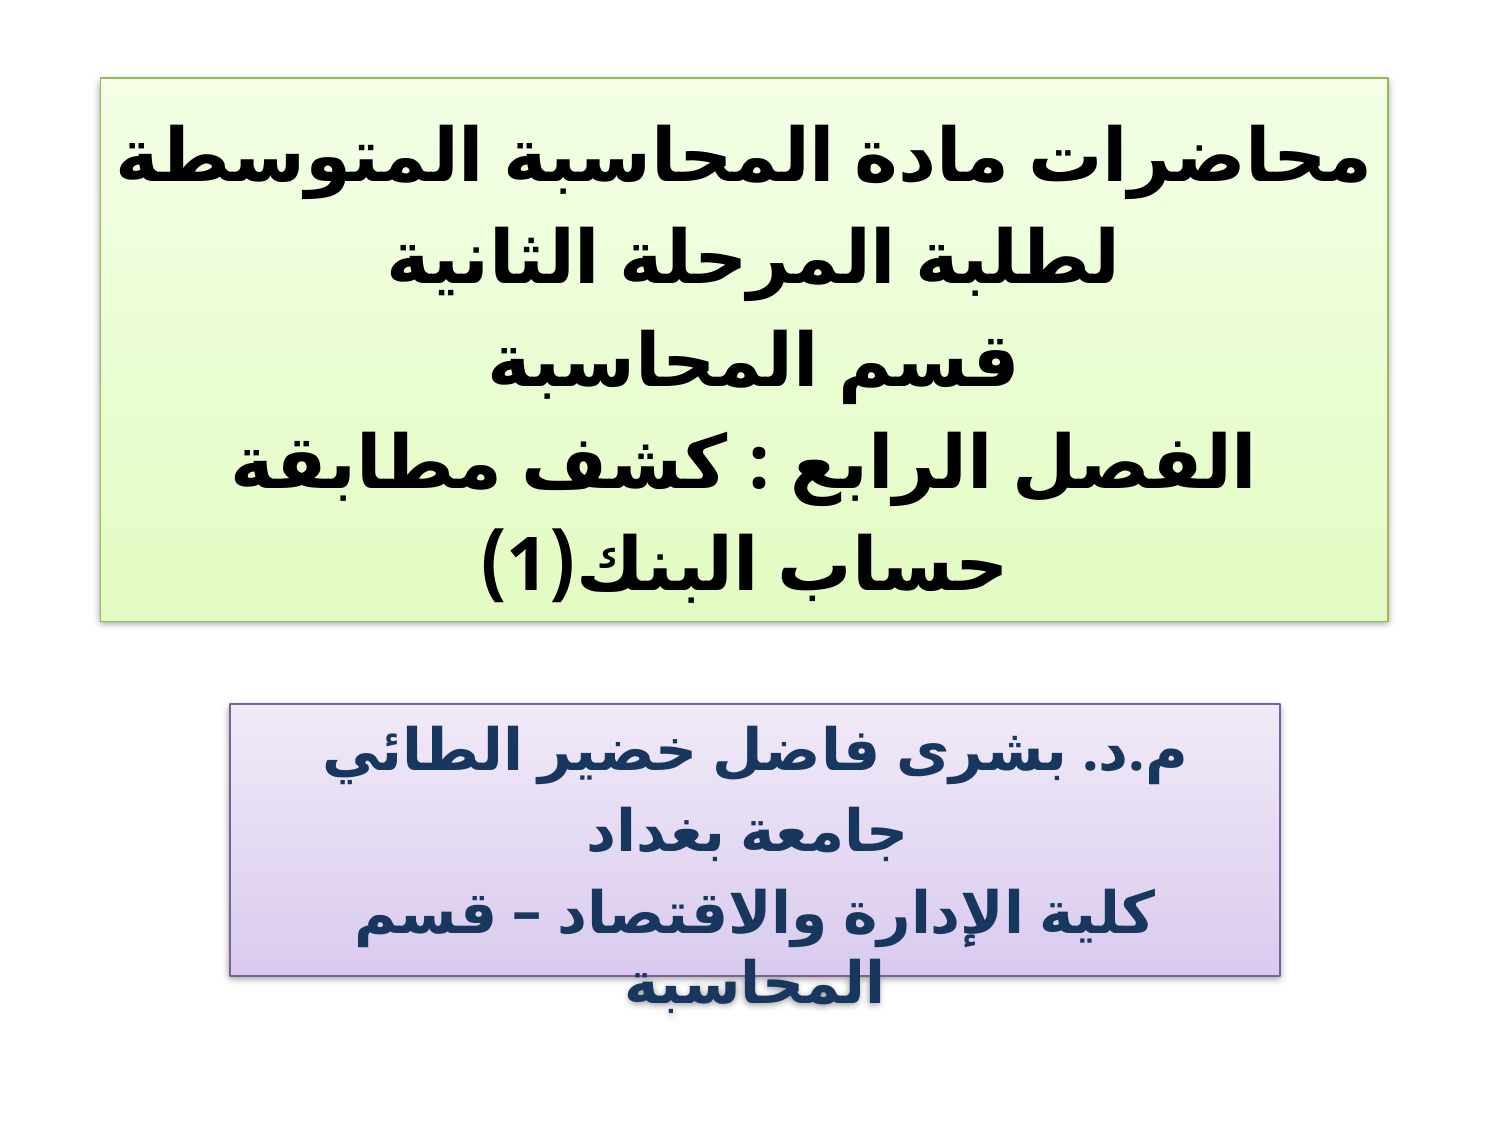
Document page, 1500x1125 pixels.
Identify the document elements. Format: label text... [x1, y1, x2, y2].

title محاضرات مادة المحاسبة المتوسطة لطلبة المرحلة الثانية قسم المحاسبة الفصل الرابع : كشف مطابقة حساب البنك(1) [100, 77, 1389, 622]
subtitle م.د. بشرى فاضل خضير الطائي جامعة بغداد كلية الإدارة والاقتصاد – قسم المحاسبة [229, 703, 1281, 977]
